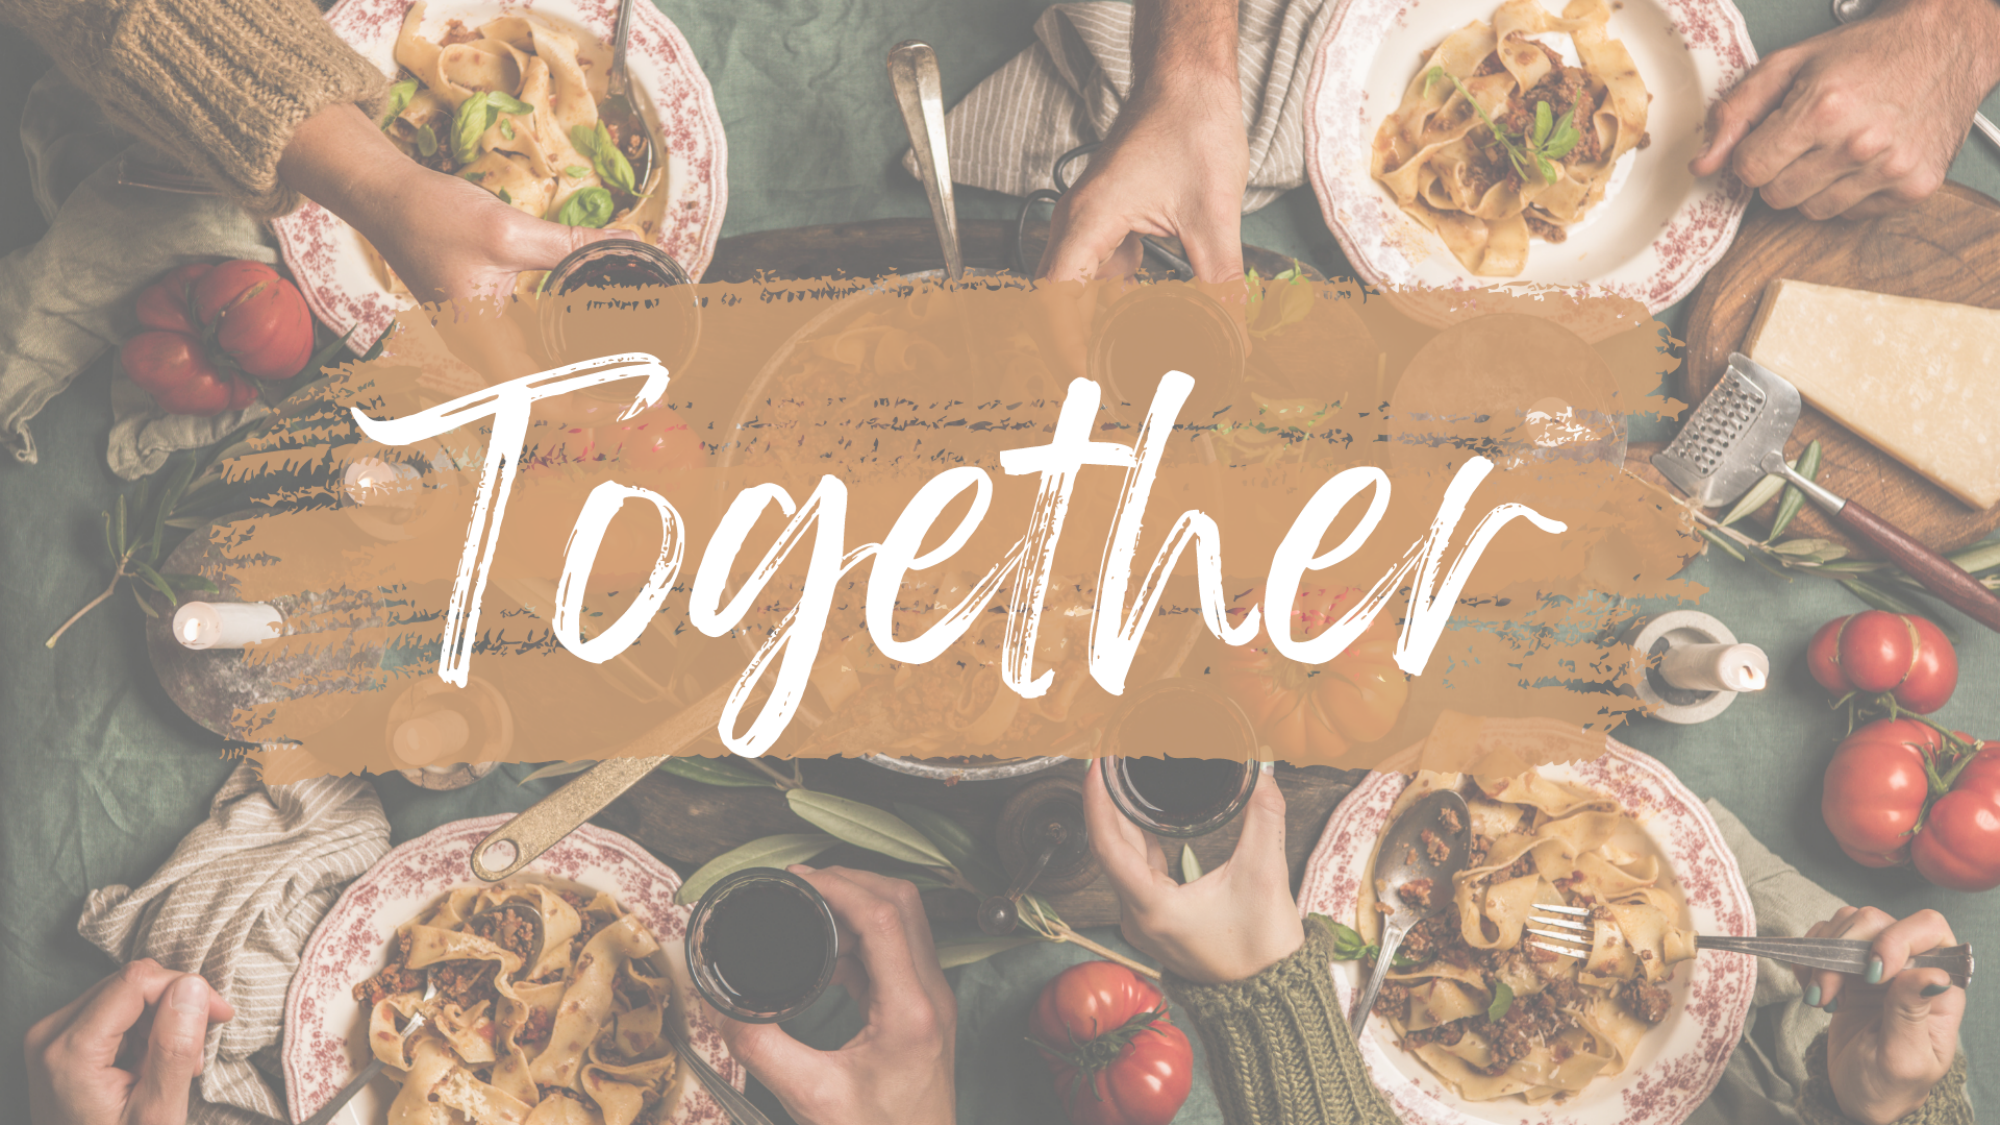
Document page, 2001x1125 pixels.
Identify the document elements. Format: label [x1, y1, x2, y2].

list [0, 0, 2000, 1125]
